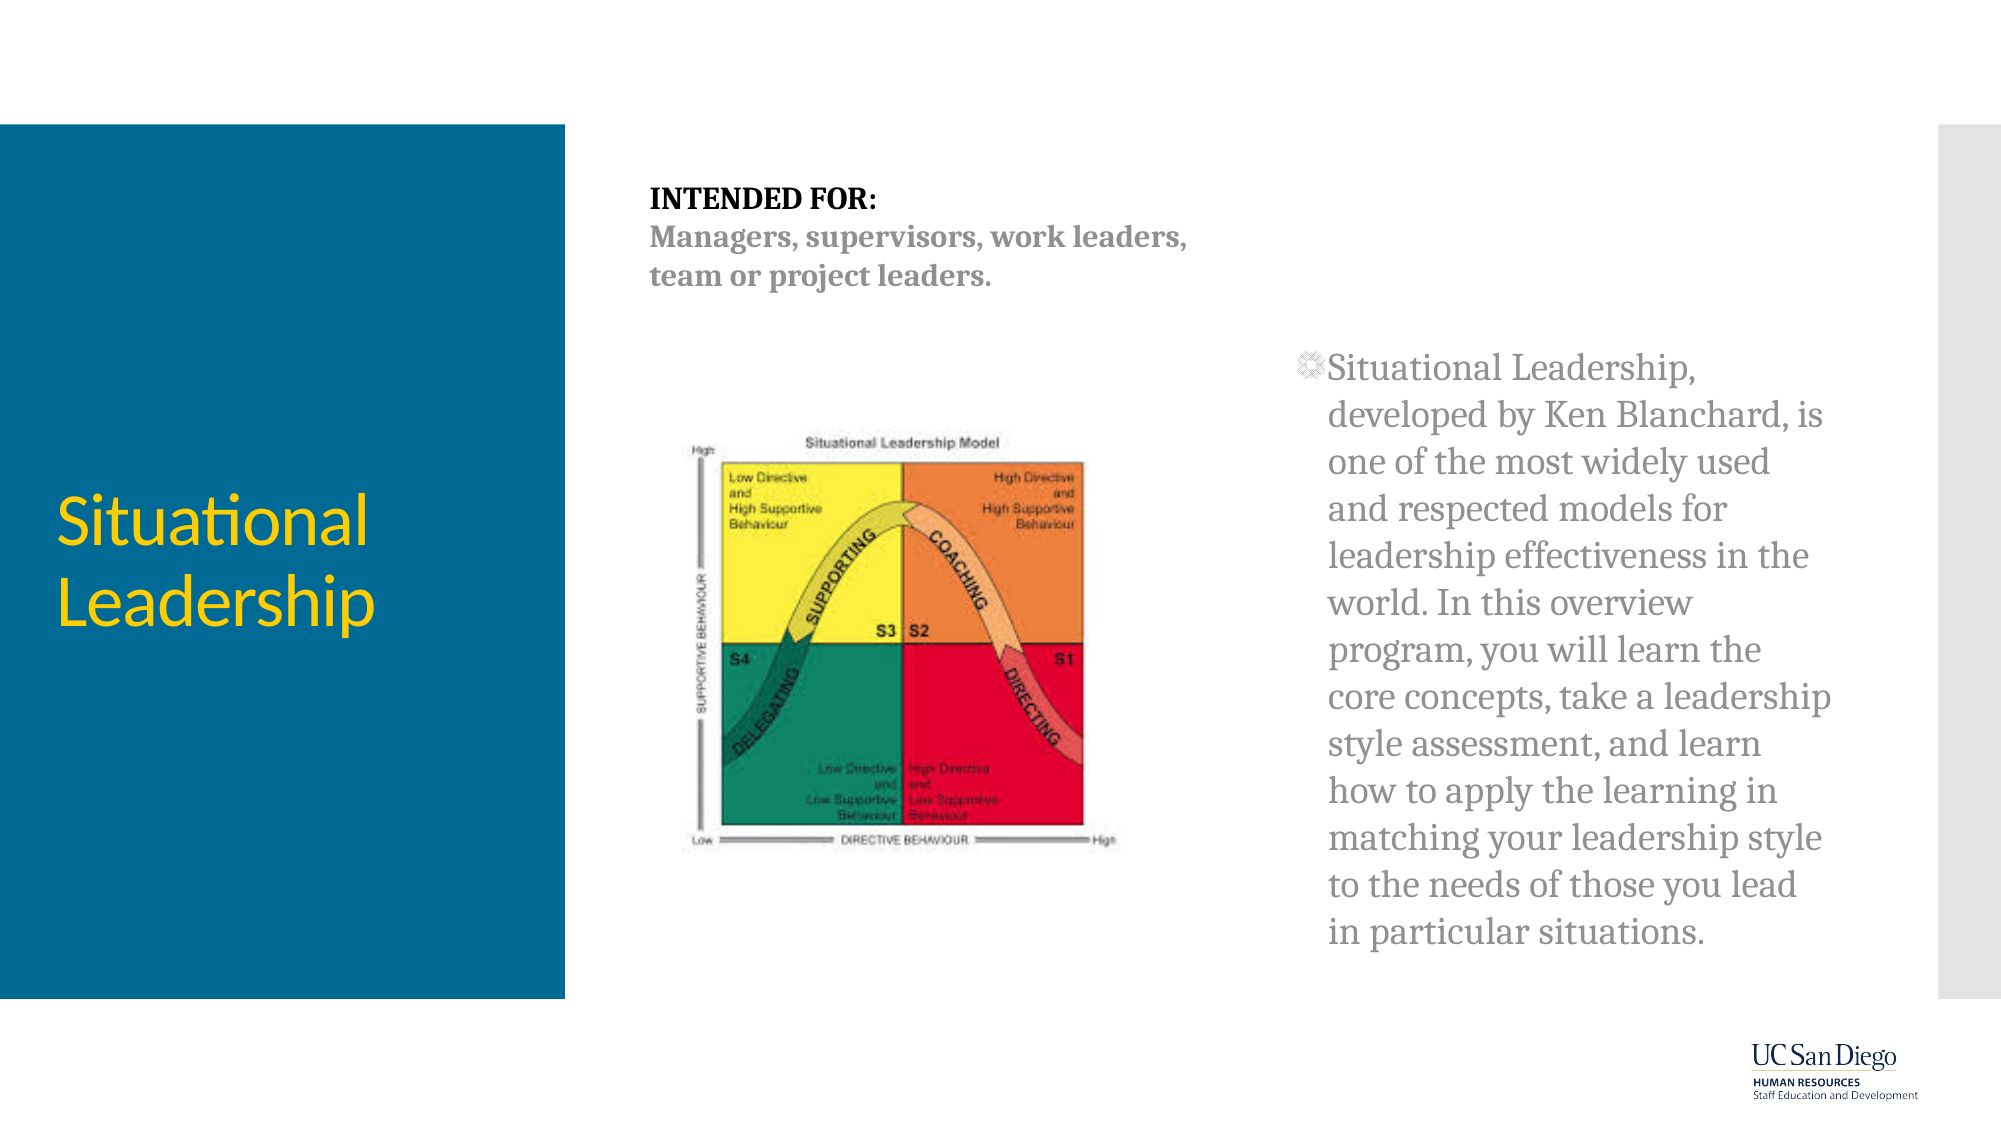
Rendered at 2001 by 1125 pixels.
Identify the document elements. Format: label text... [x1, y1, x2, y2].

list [681, 428, 1127, 865]
list INTENDED FOR: Managers, supervisors, work leaders, team or project leaders. [634, 167, 1205, 301]
picture [1297, 350, 1326, 380]
title Situational Leadership [41, 184, 525, 940]
picture [1750, 1042, 1919, 1103]
list Situational Leadership, developed by Ken Blanchard, is one of the most widely used and respected models for leadership effectiveness in the world. In this overview program, you will learn the core concepts, take a leadership style assessment, and learn how to apply the learning in matching your leadership style to the needs of those you lead in particular situations. [1282, 316, 1853, 977]
